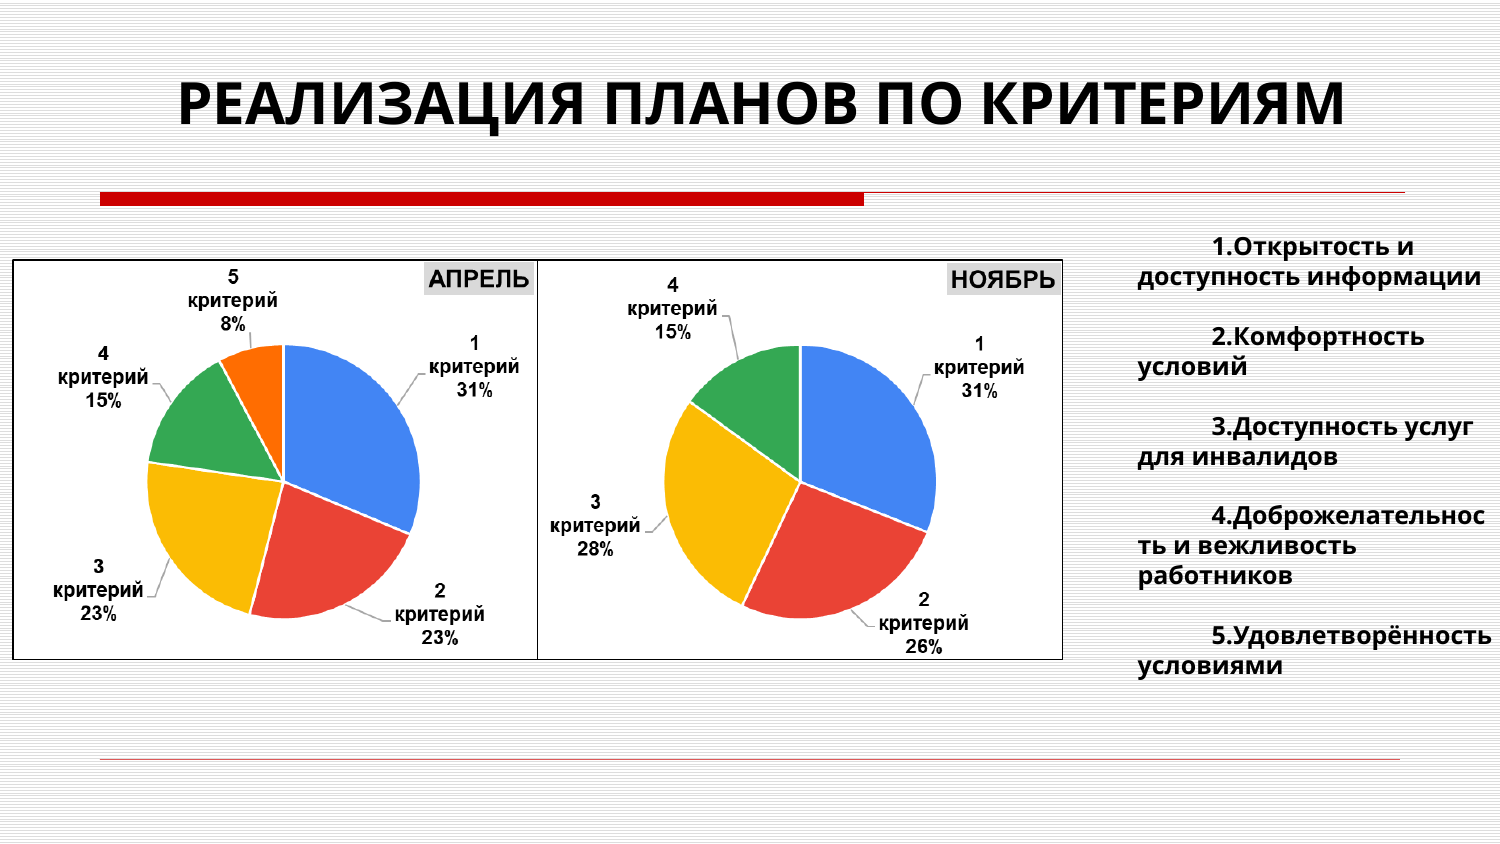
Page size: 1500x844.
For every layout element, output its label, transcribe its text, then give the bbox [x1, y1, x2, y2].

title РЕАЛИЗАЦИЯ ПЛАНОВ ПО КРИТЕРИЯМ [12, 56, 1500, 145]
picture [12, 259, 1064, 660]
text_box Открытость и доступность информации Комфортность условий Доступность услуг для инвалидов Доброжелательность и вежливость работников Удовлетворённость условиями [1087, 223, 1500, 844]
